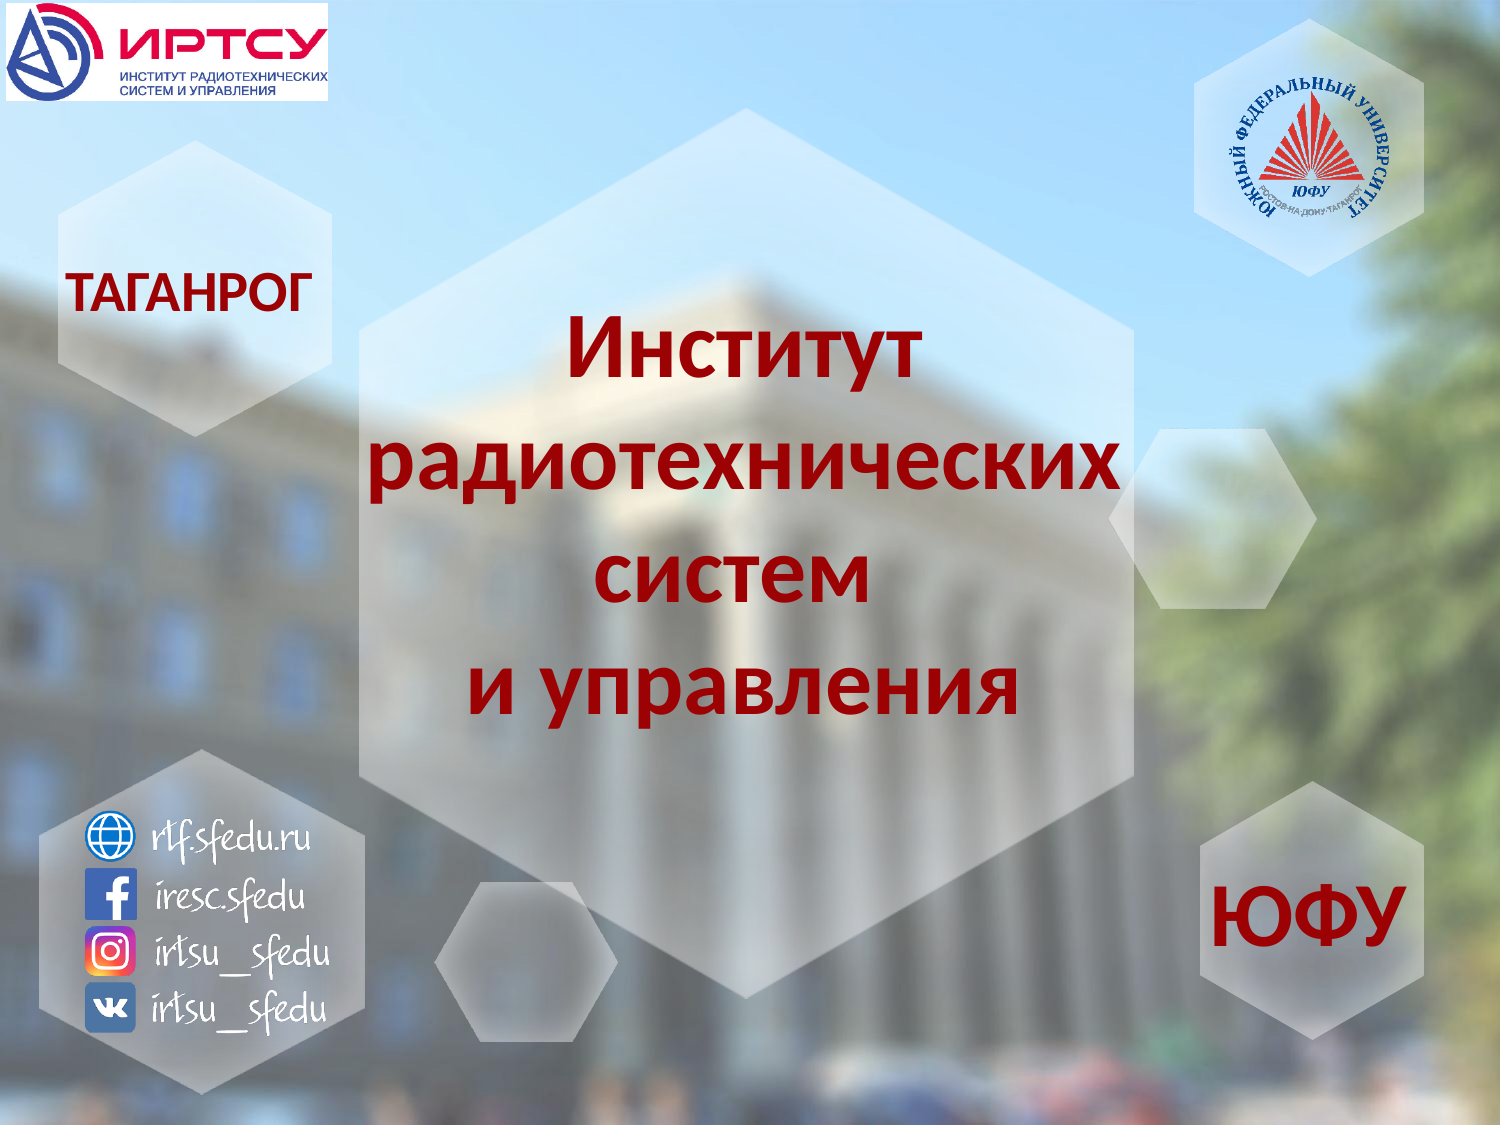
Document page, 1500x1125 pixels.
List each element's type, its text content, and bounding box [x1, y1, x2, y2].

picture [0, 0, 1500, 1125]
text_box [1194, 18, 1424, 277]
text_box ЮФУ [1194, 847, 1199, 973]
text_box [317, 108, 1171, 999]
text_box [48, 140, 332, 437]
